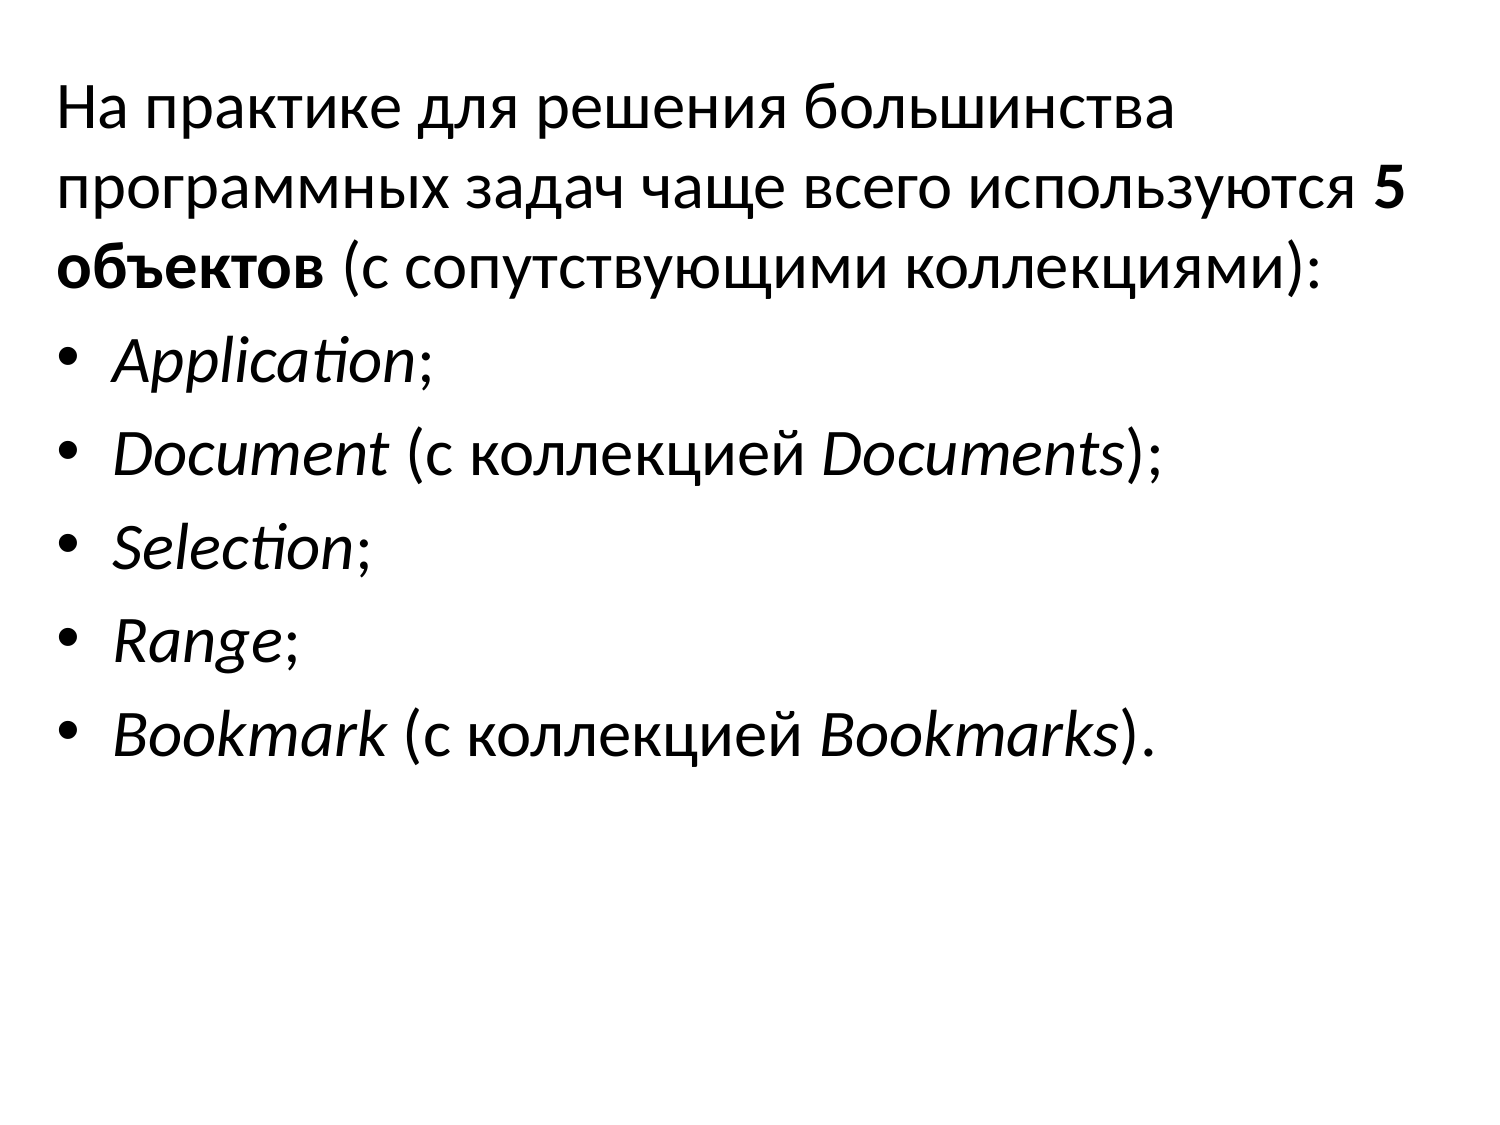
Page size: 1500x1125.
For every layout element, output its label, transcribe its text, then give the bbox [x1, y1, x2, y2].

list На практике для решения большинства программных задач чаще всего используются 5 объектов (с сопутствующими коллекциями): Application; Document (с коллекцией Documents); Selection; Range; Bookmark (с коллекцией Bookmarks). [41, 54, 1471, 1094]
